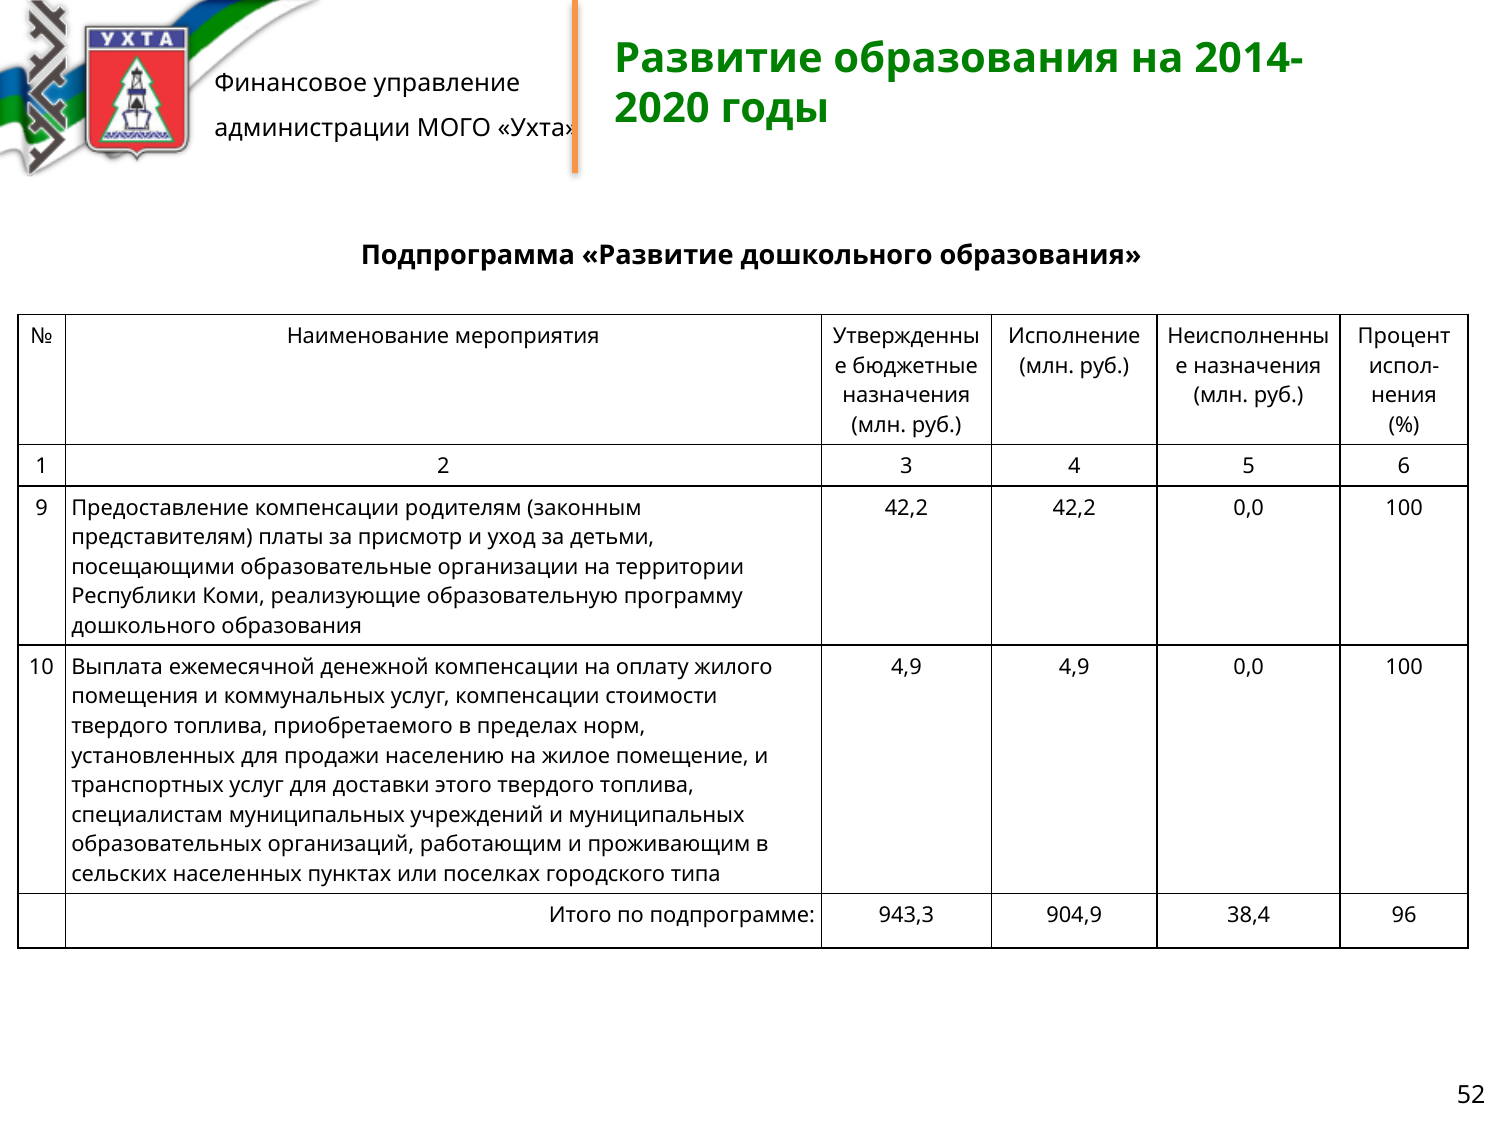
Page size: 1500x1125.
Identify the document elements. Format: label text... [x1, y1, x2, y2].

table_header Утвержденные бюджетные назначения (млн. руб.) [822, 315, 991, 444]
table_cell 10 [19, 646, 65, 893]
text_box Развитие образования на 2014-2020 годы [599, 5, 1412, 157]
table_cell 42,2 [822, 487, 991, 644]
table_cell 904,9 [992, 894, 1156, 947]
table_cell Итого по подпрограмме: [66, 894, 821, 947]
table_cell 4 [992, 445, 1156, 485]
table_header Процент испол-нения (%) [1341, 315, 1467, 444]
table_header № [19, 315, 65, 444]
table_cell 4,9 [992, 646, 1156, 893]
table_cell 9 [19, 487, 65, 644]
table_cell 5 [1158, 445, 1339, 485]
table_header Неисполненные назначения (млн. руб.) [1158, 315, 1339, 444]
table_cell 1 [19, 445, 65, 485]
picture [0, 0, 374, 189]
table_cell 2 [66, 445, 821, 485]
table_cell 0,0 [1158, 487, 1339, 644]
slide_number 52 [1150, 1065, 1500, 1125]
table_cell 100 [1341, 487, 1467, 644]
table_cell 96 [1341, 894, 1467, 947]
table_cell 3 [822, 445, 991, 485]
table_cell [19, 894, 65, 947]
table_header Наименование мероприятия [66, 315, 821, 444]
table_cell 0,0 [1158, 646, 1339, 893]
table_cell 42,2 [992, 487, 1156, 644]
table_cell 943,3 [822, 894, 991, 947]
table_cell 4,9 [822, 646, 991, 893]
table_header Исполнение (млн. руб.) [992, 315, 1156, 444]
table_cell Предоставление компенсации родителям (законным представителям) платы за присмотр и уход за детьми, посещающими образовательные организации на территории Республики Коми, реализующие образовательную программу дошкольного образования [66, 487, 821, 644]
table_cell Выплата ежемесячной денежной компенсации на оплату жилого помещения и коммунальных услуг, компенсации стоимости твердого топлива, приобретаемого в пределах норм, установленных для продажи населению на жилое помещение, и транспортных услуг для доставки этого твердого топлива, специалистам муниципальных учреждений и муниципальных образовательных организаций, работающим и проживающим в сельских населенных пунктах или поселках городского типа [66, 646, 821, 893]
table_cell 100 [1341, 646, 1467, 893]
table_cell 6 [1341, 445, 1467, 485]
table_cell 38,4 [1158, 894, 1339, 947]
text_box Подпрограмма «Развитие дошкольного образования» [17, 230, 1485, 278]
